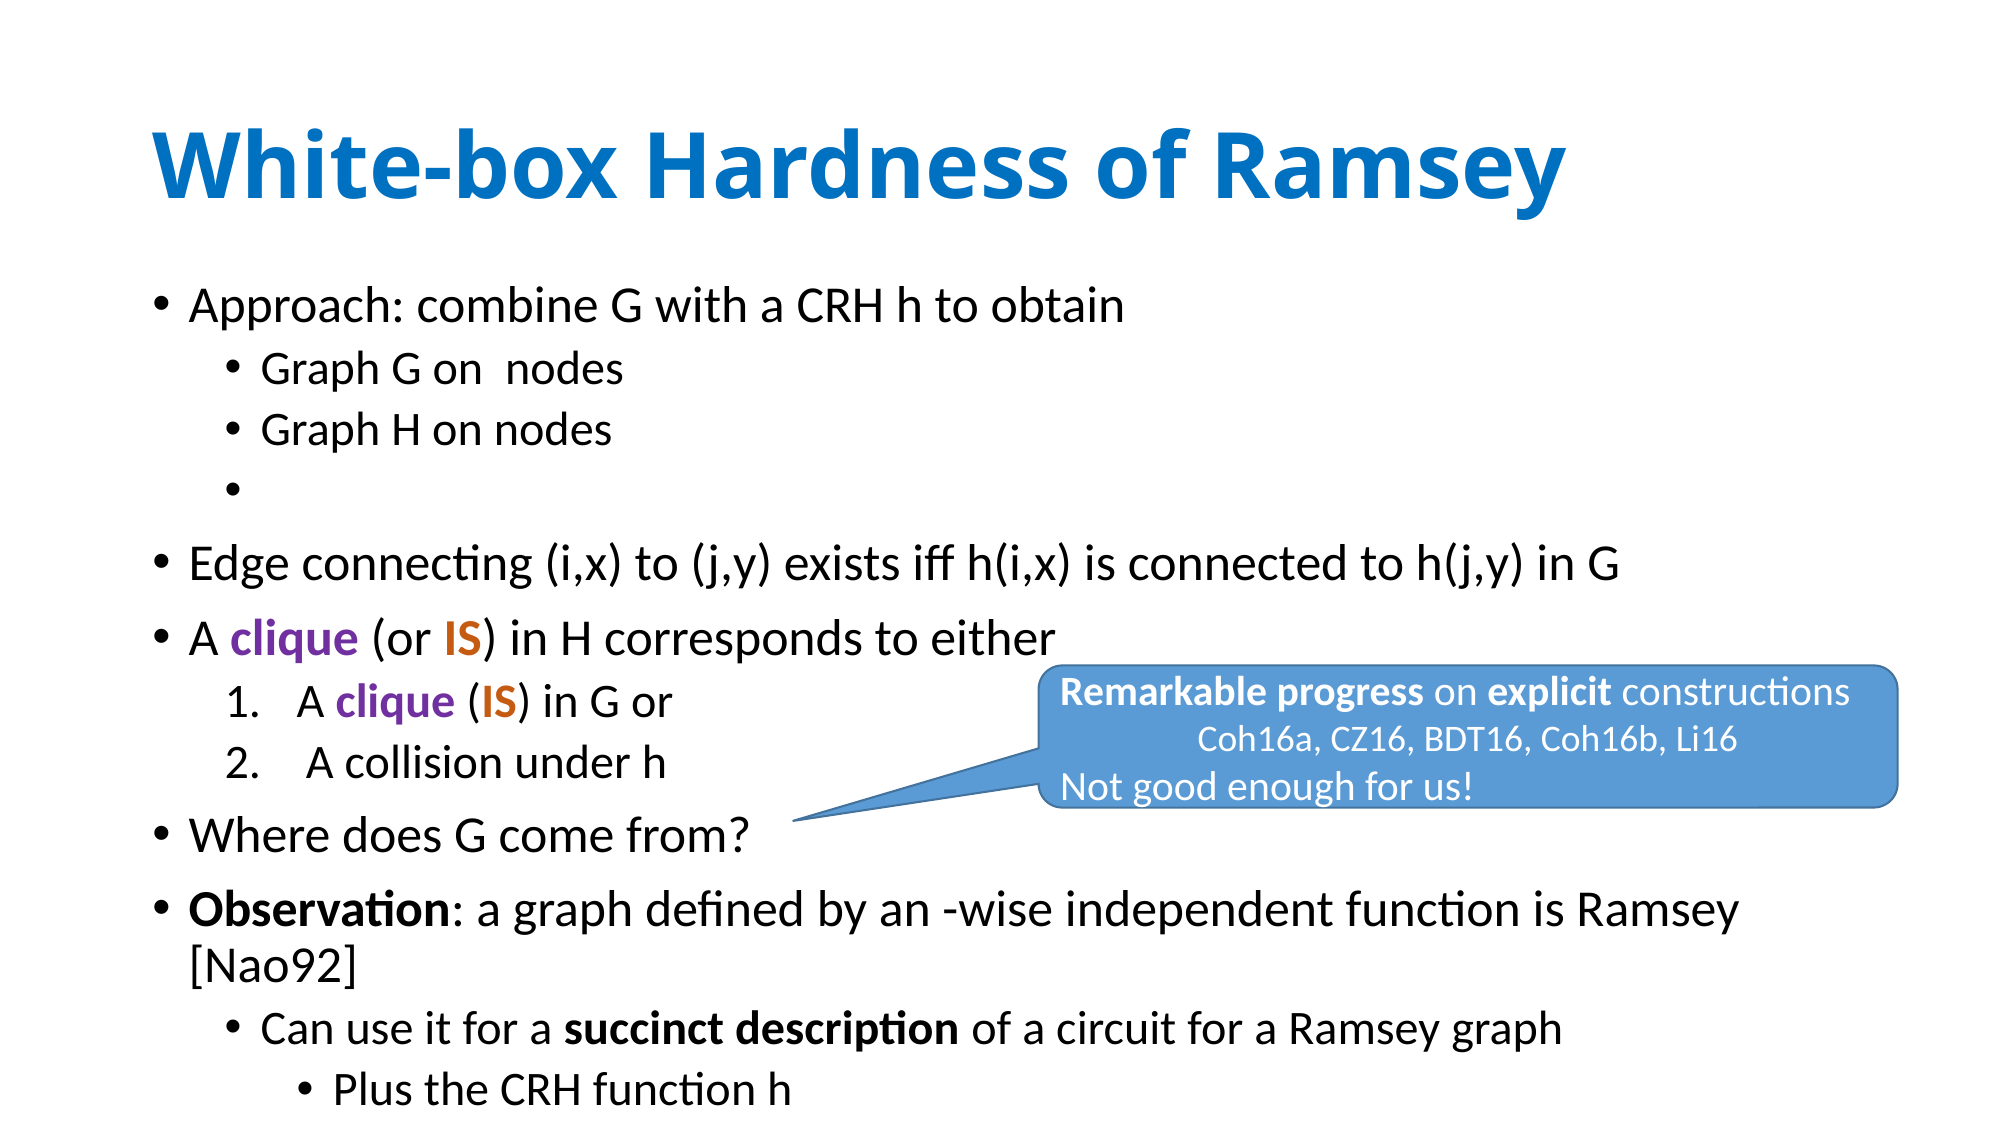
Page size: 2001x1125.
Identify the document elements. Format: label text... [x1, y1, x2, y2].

text_box Remarkable progress on explicit constructions Coh16a, CZ16, BDT16, Coh16b, Li16 Not good enough for us! [792, 664, 1899, 823]
title White-box Hardness of Ramsey [137, 59, 1863, 278]
